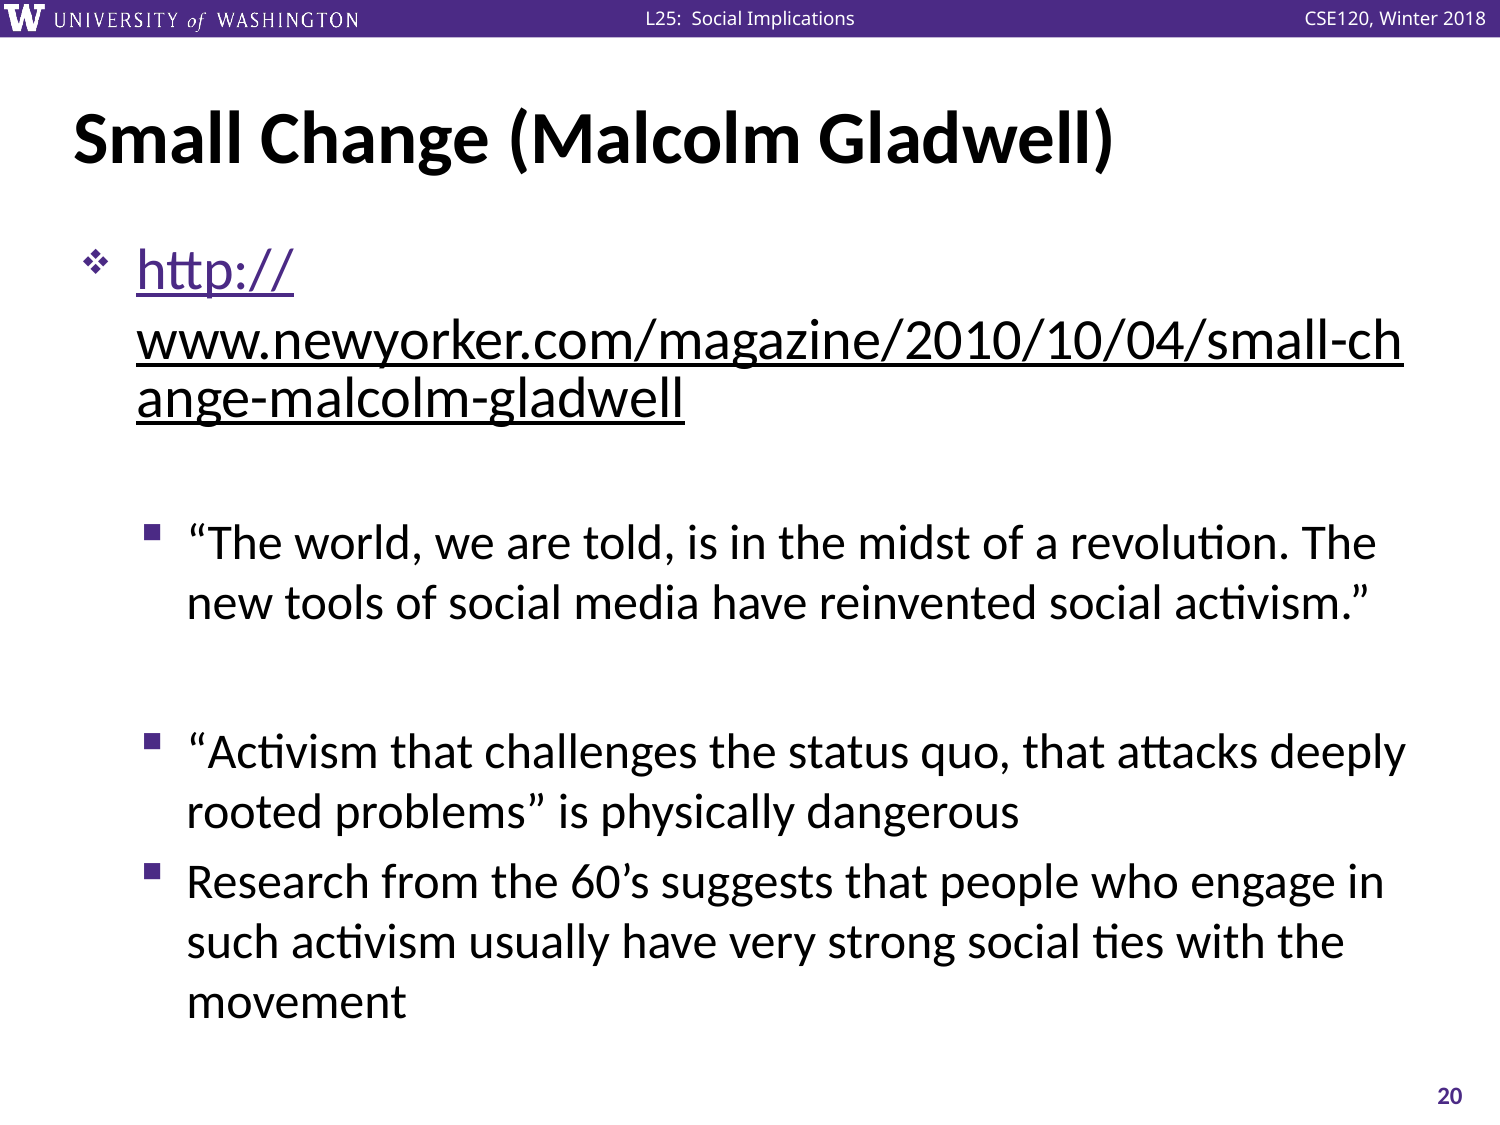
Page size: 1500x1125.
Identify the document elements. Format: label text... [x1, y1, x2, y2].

title Small Change (Malcolm Gladwell) [58, 71, 1438, 197]
list http://www.newyorker.com/magazine/2010/10/04/small-change-malcolm-gladwell “The world, we are told, is in the midst of a revolution. The new tools of social media have reinvented social activism.” “Activism that challenges the status quo, that attacks deeply rooted problems” is physically dangerous Research from the 60’s suggests that people who engage in such activism usually have very strong social ties with the movement [64, 223, 1438, 1040]
slide_number 20 [1400, 1065, 1500, 1125]
picture [4, 4, 358, 32]
